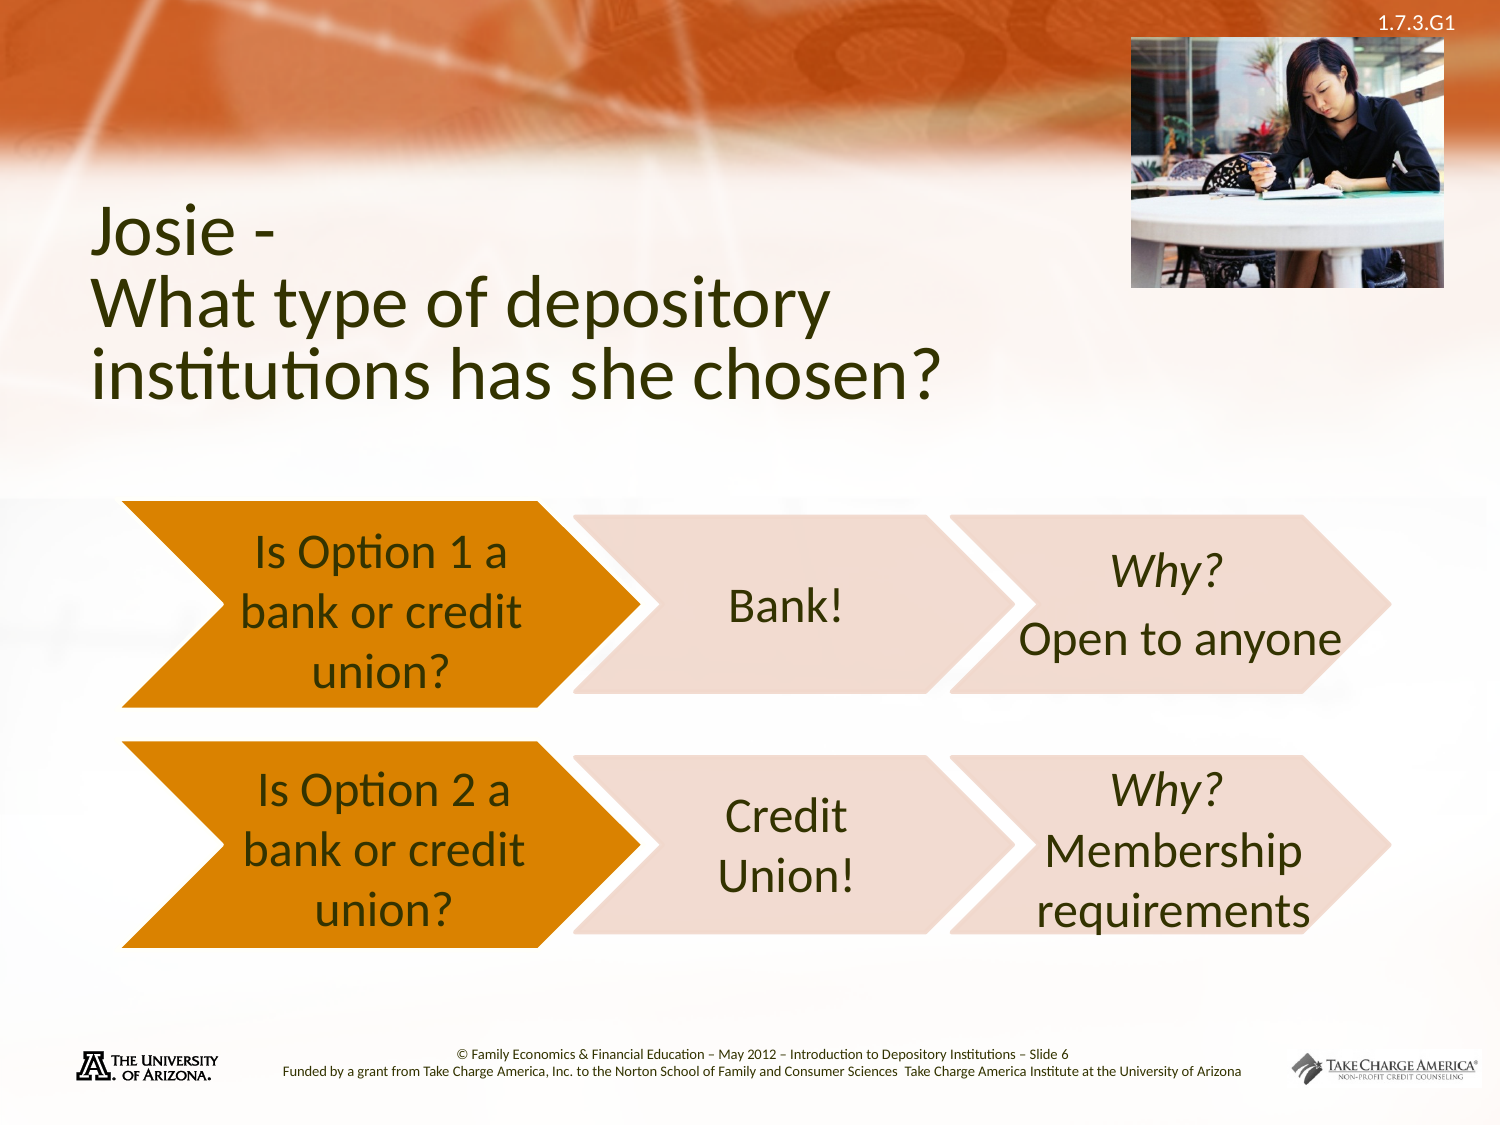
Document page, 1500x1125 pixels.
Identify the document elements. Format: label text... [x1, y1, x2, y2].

picture [0, 0, 1500, 1125]
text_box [115, 424, 1391, 1025]
title Josie - What type of depository institutions has she chosen? [75, 162, 1132, 450]
